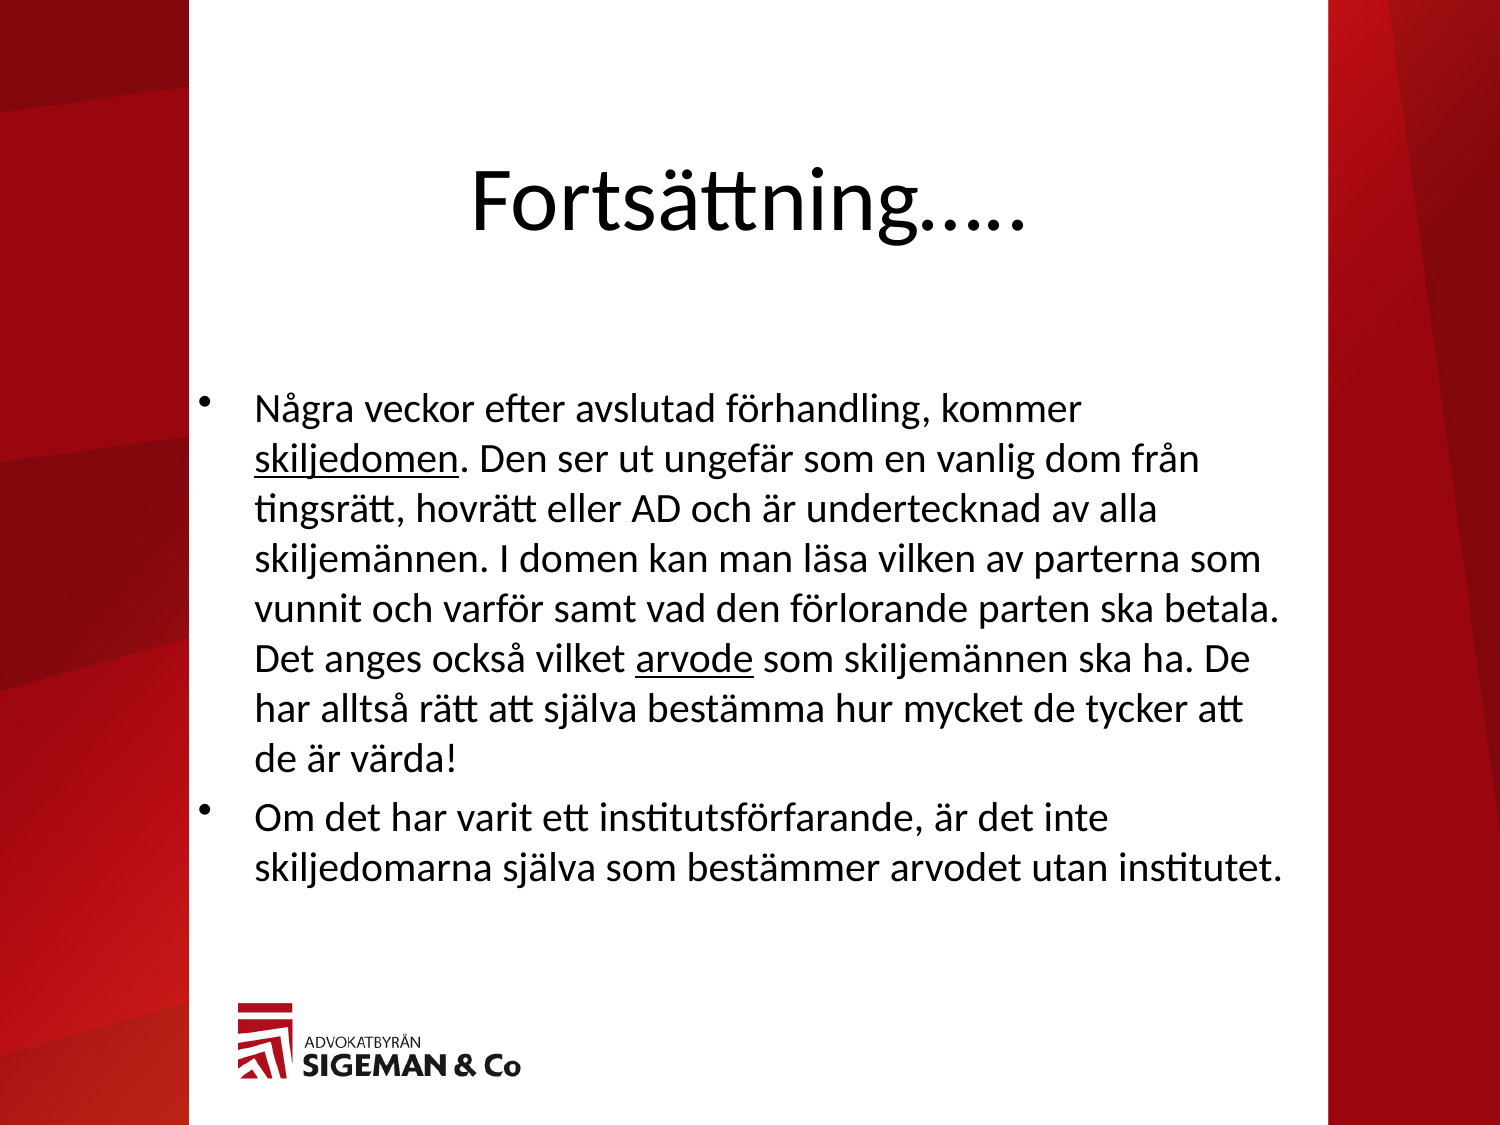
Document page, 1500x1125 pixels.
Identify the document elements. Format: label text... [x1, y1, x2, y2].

title Fortsättning….. [112, 99, 1388, 288]
picture [0, 0, 1500, 1125]
list Några veckor efter avslutad förhandling, kommer skiljedomen. Den ser ut ungefär som en vanlig dom från tingsrätt, hovrätt eller AD och är undertecknad av alla skiljemännen. I domen kan man läsa vilken av parterna som vunnit och varför samt vad den förlorande parten ska betala. Det anges också vilket arvode som skiljemännen ska ha. De har alltså rätt att själva bestämma hur mycket de tycker att de är värda! Om det har varit ett institutsförfarande, är det inte skiljedomarna själva som bestämmer arvodet utan institutet. [182, 373, 1306, 1001]
